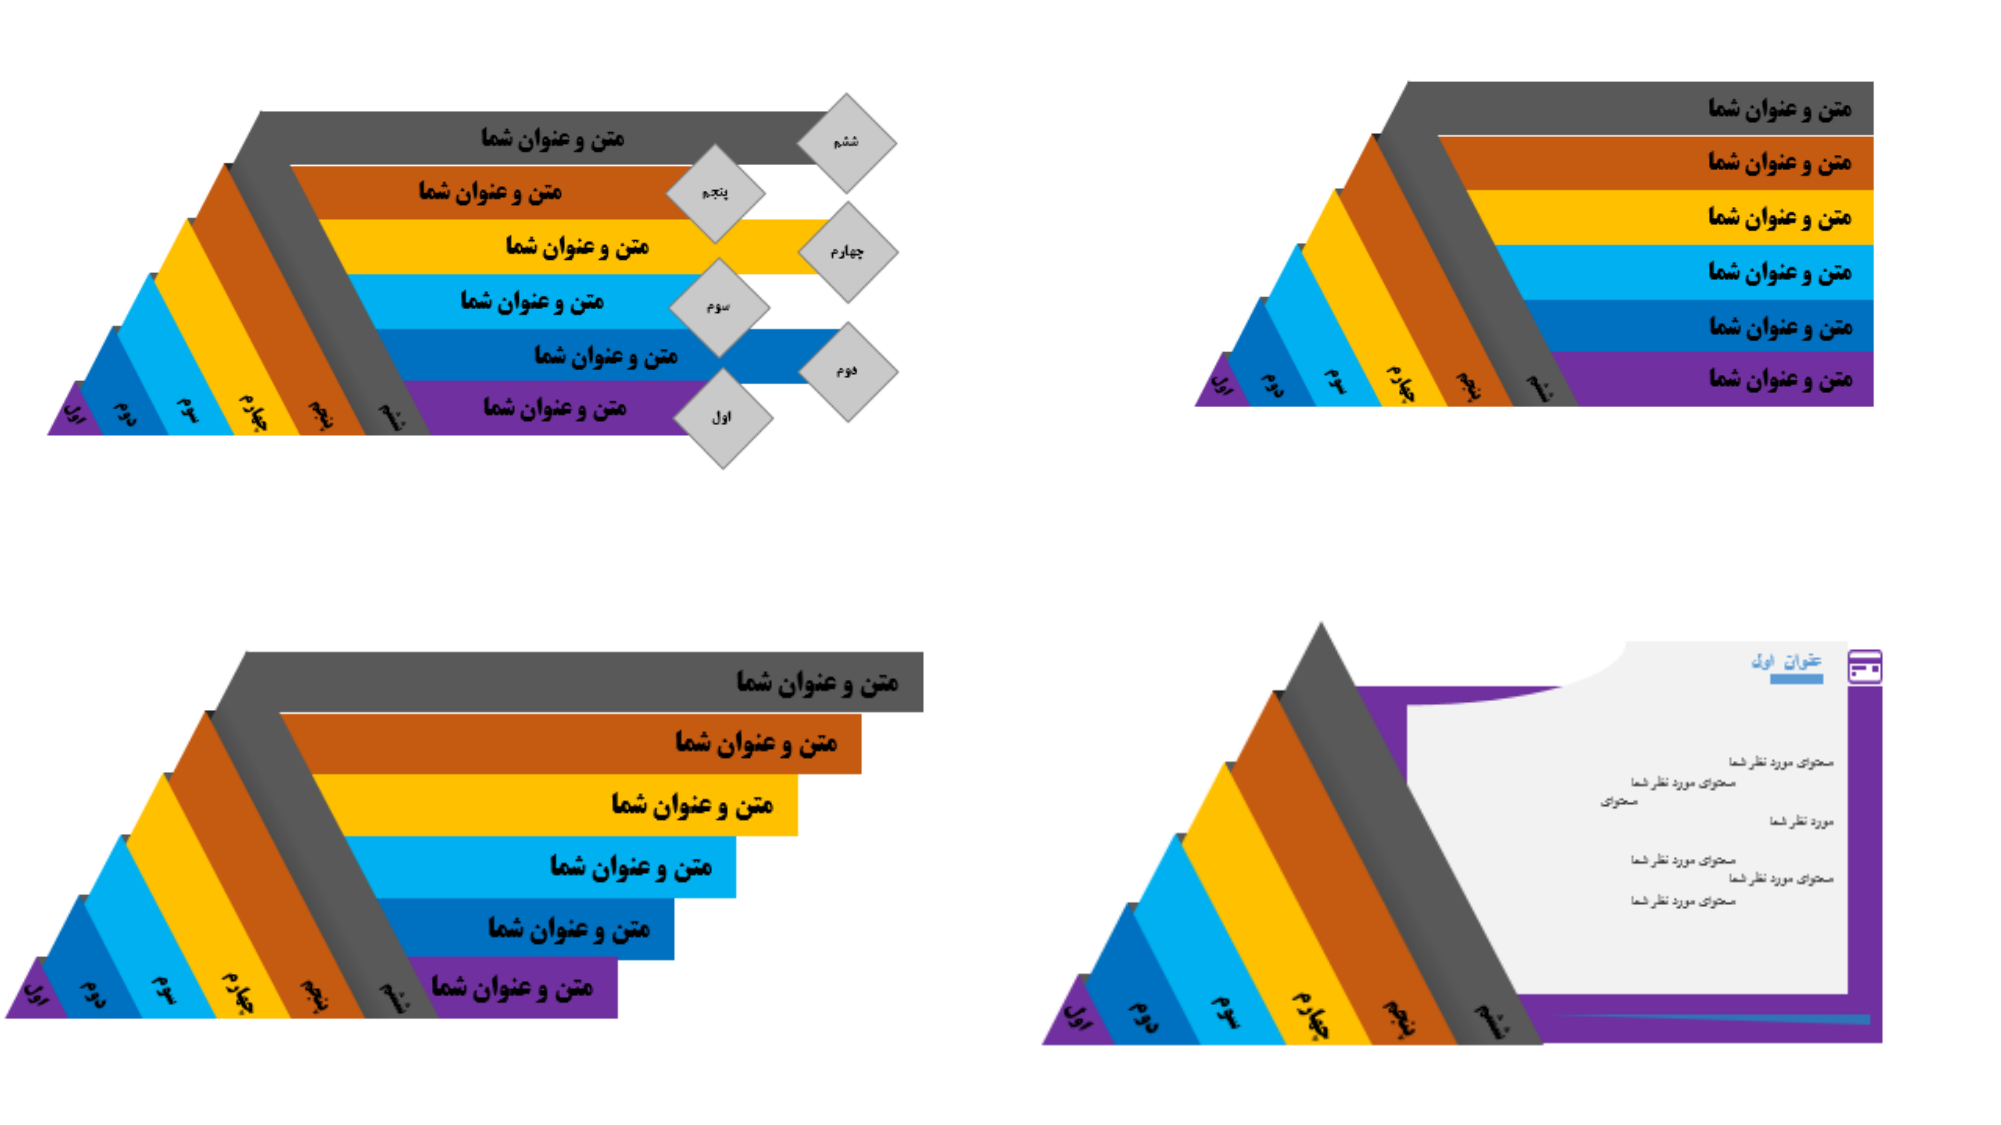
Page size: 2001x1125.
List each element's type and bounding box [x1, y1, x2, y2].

picture [1190, 60, 1885, 429]
picture [27, 0, 904, 490]
picture [1026, 597, 1932, 1062]
picture [0, 624, 938, 1035]
